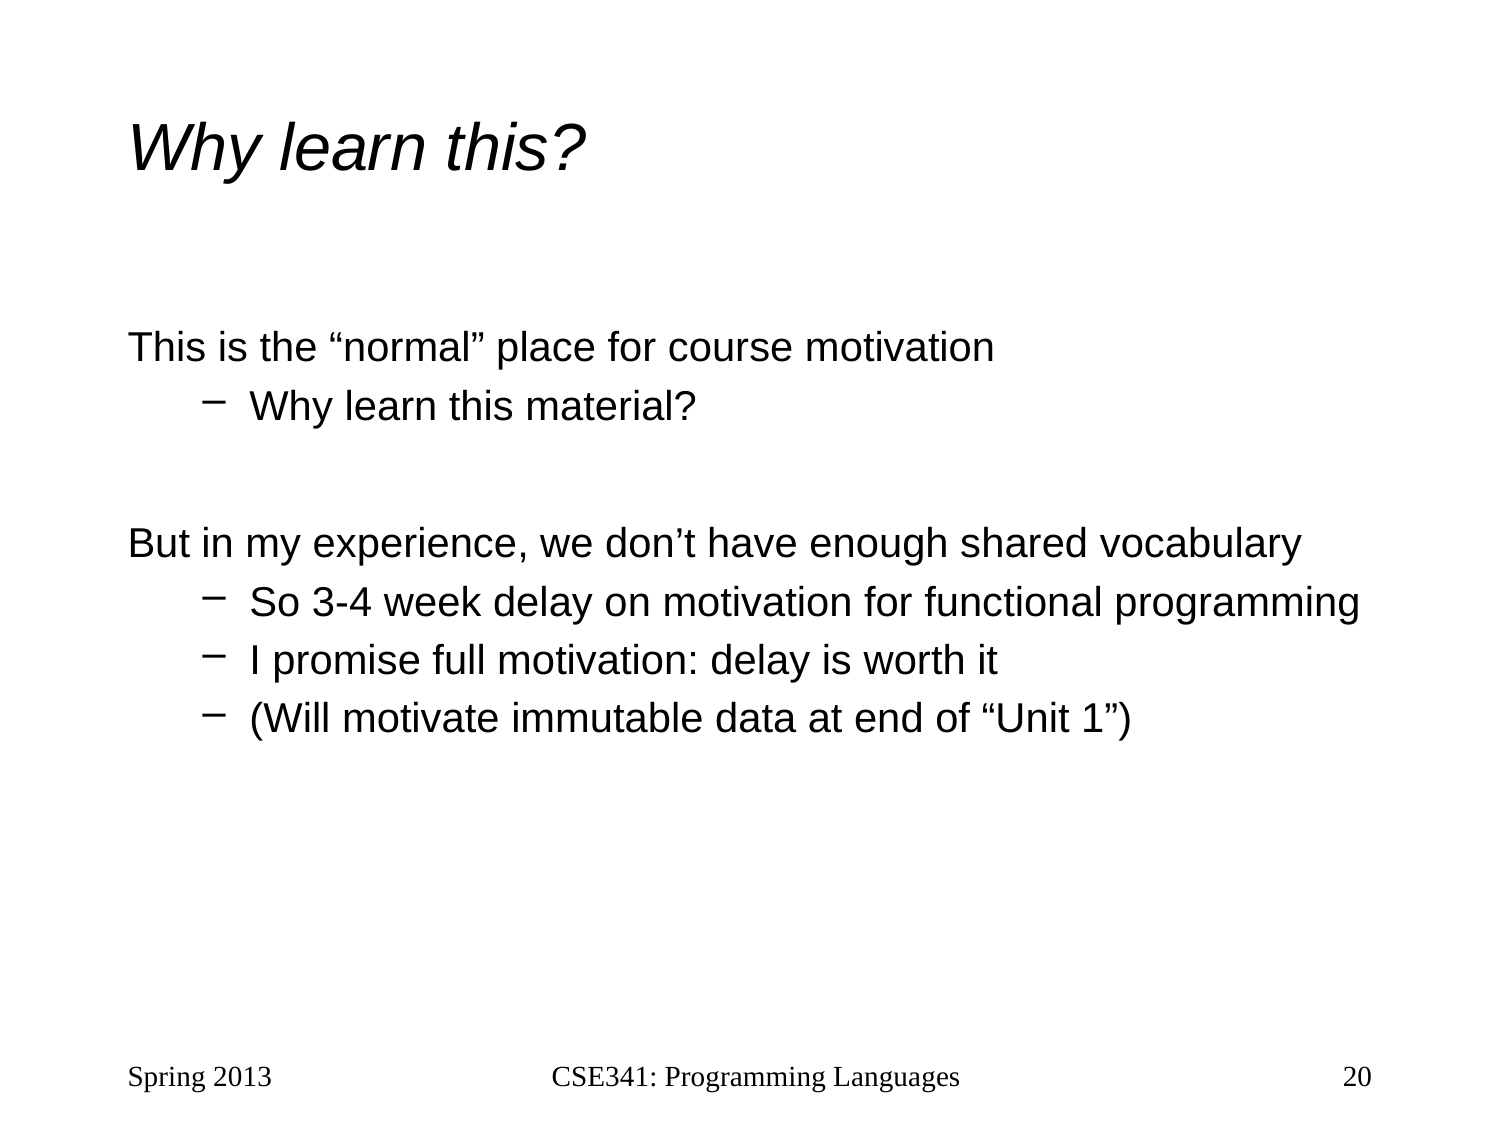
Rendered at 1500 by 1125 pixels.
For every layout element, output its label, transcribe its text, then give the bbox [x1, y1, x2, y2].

title Why learn this? [112, 49, 1388, 238]
footer CSE341: Programming Languages [474, 1049, 1038, 1125]
list This is the “normal” place for course motivation Why learn this material? But in my experience, we don’t have enough shared vocabulary So 3-4 week delay on motivation for functional programming I promise full motivation: delay is worth it (Will motivate immutable data at end of “Unit 1”) [112, 312, 1388, 851]
slide_number 20 [1074, 1049, 1388, 1125]
slide_number Spring 2013 [112, 1049, 426, 1125]
